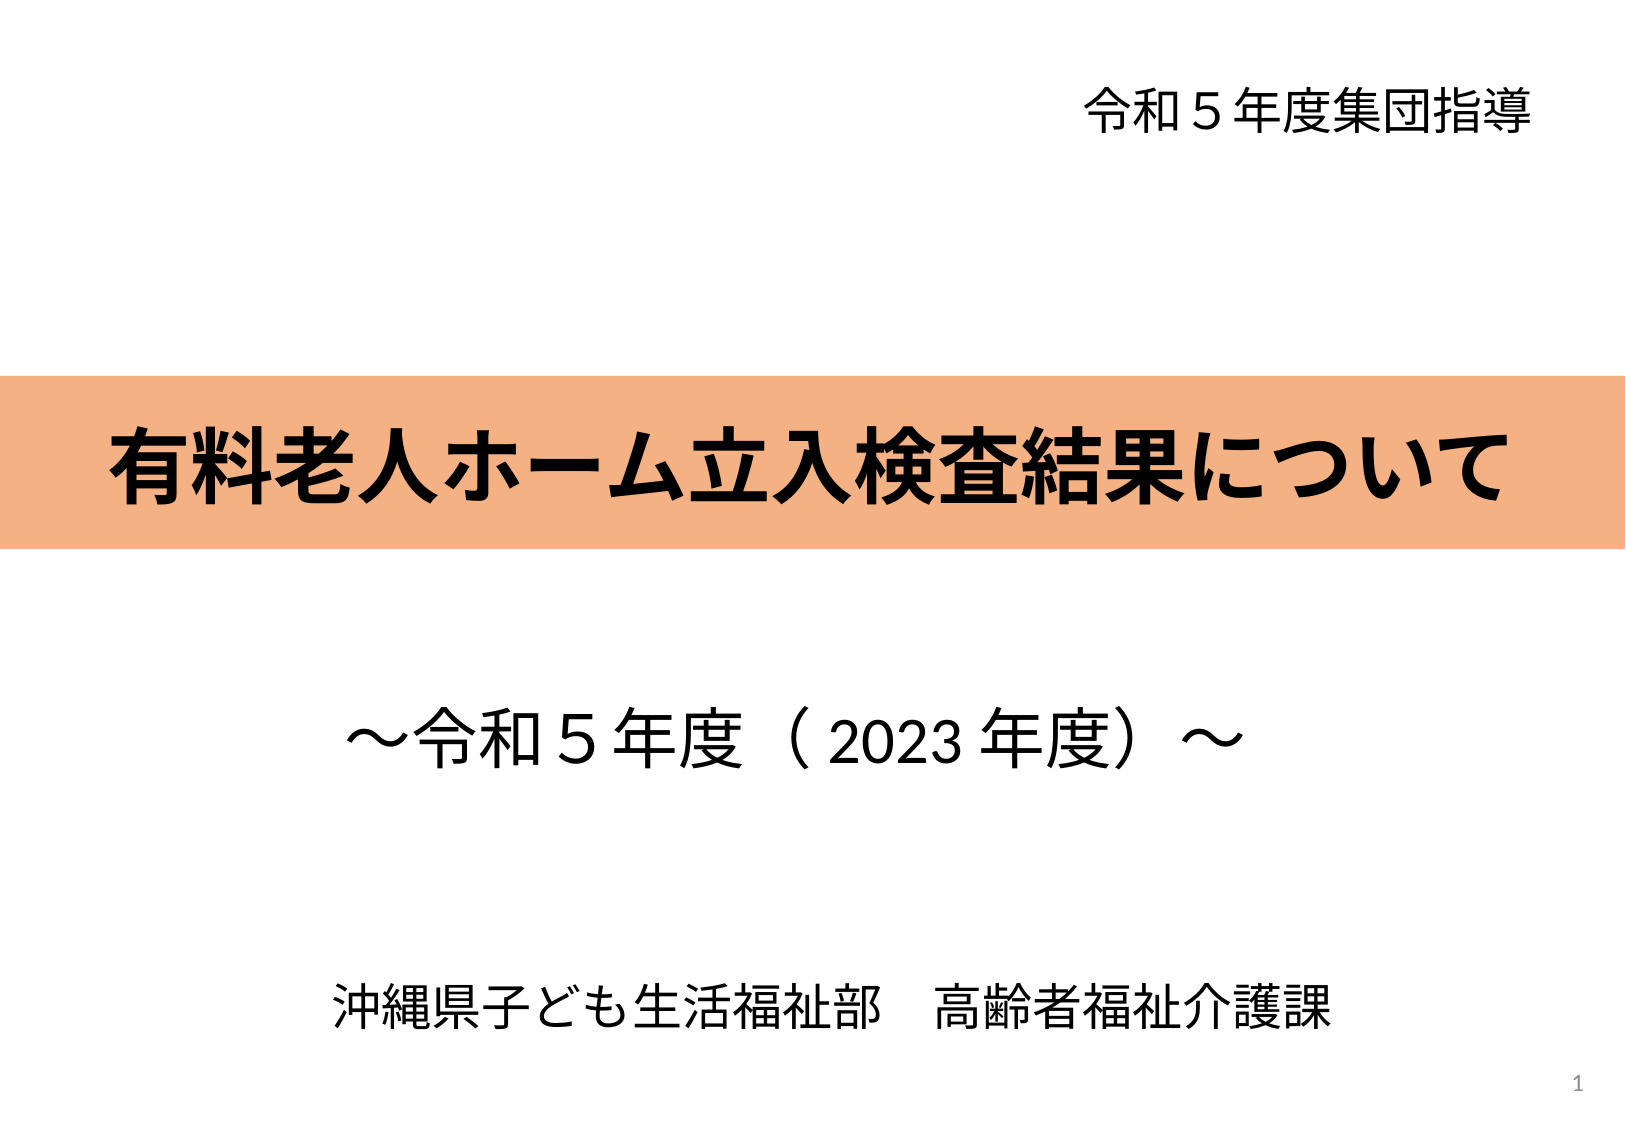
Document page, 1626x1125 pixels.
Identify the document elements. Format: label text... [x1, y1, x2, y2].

subtitle 沖縄県子ども生活福祉部 高齢者福祉介護課 [222, 967, 1442, 1052]
text_box ～令和５年度（2023年度）～ [330, 689, 1261, 785]
slide_number 1 [1233, 1051, 1599, 1112]
title 有料老人ホーム立入検査結果について [77, 381, 1548, 559]
text_box [0, 375, 1625, 550]
text_box 令和５年度集団指導 [1015, 71, 1599, 156]
